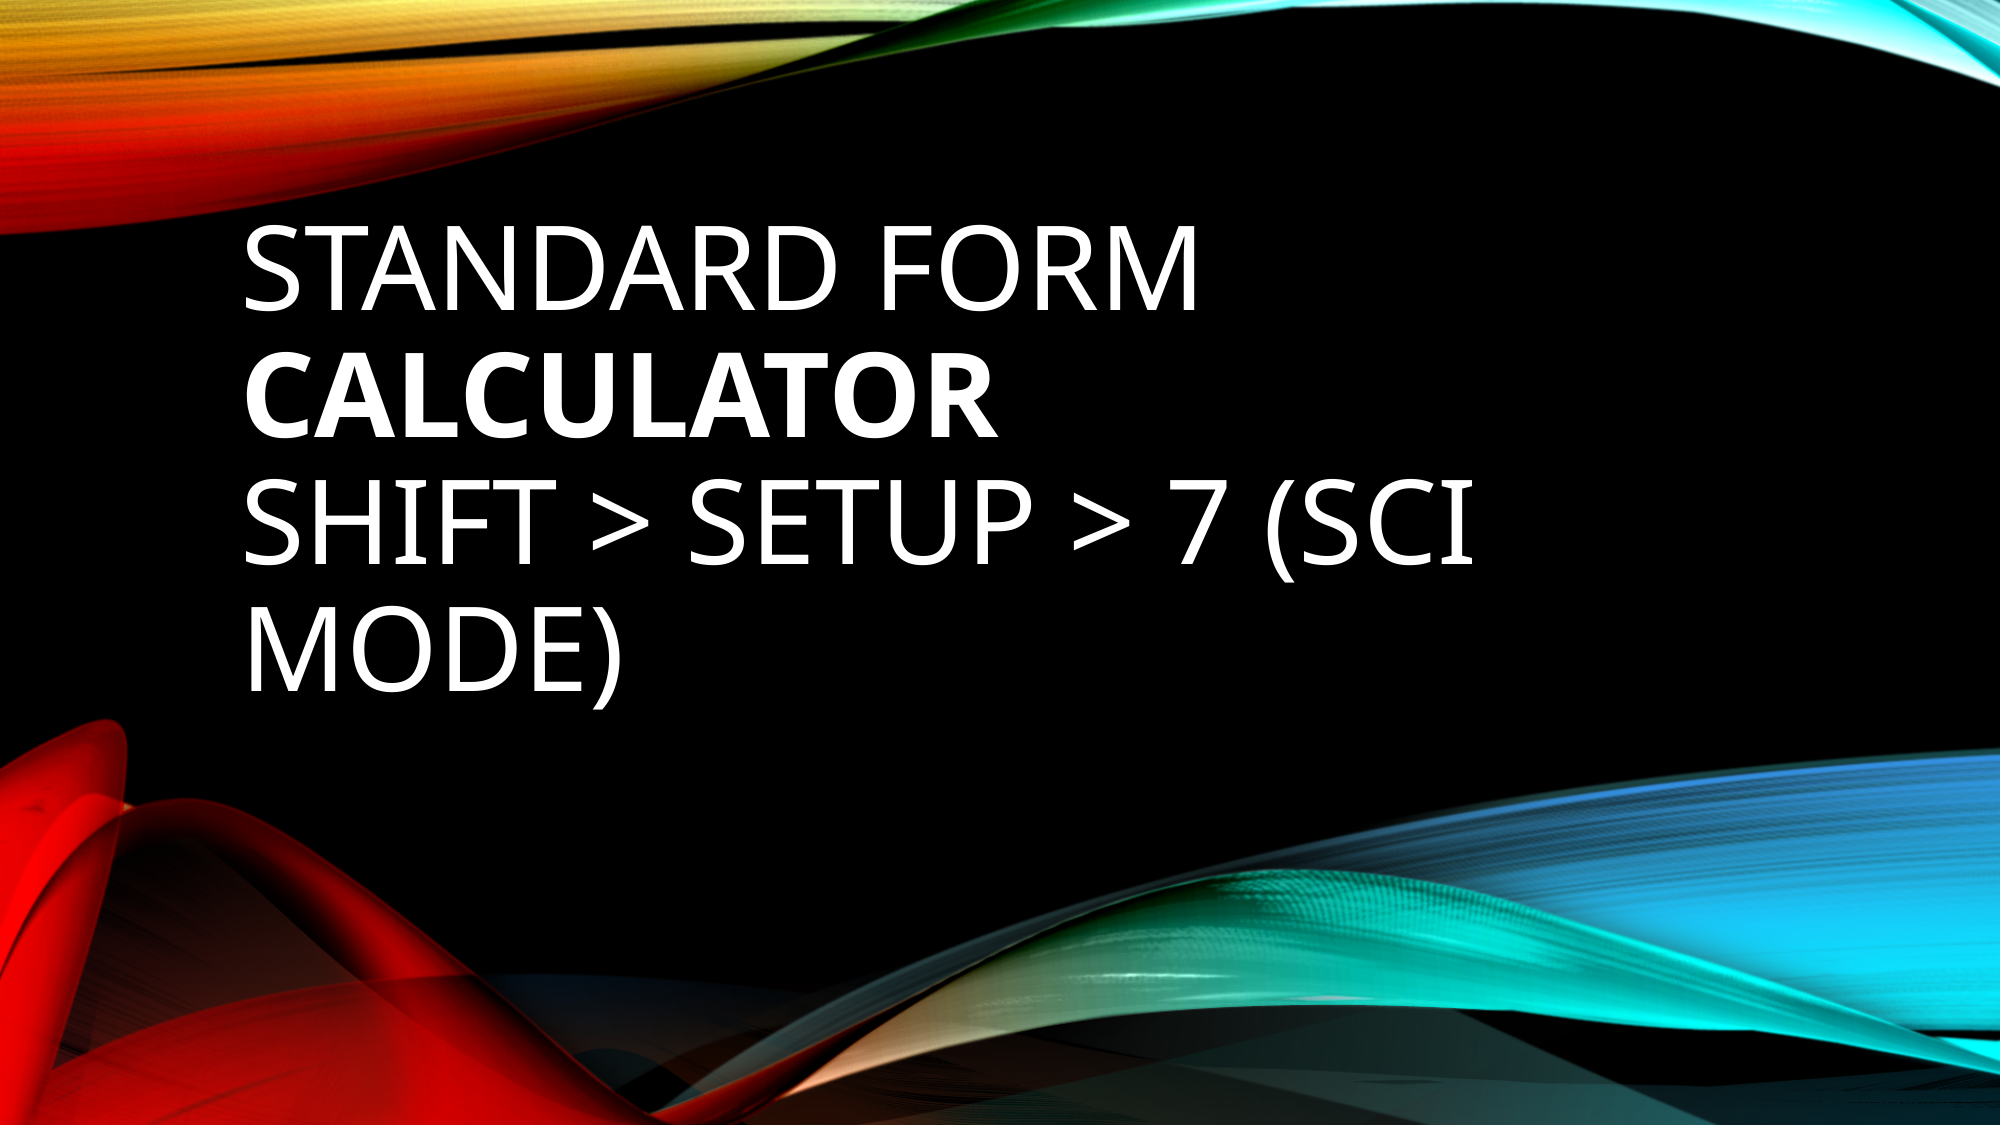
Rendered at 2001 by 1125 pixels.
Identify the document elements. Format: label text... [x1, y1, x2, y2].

picture [0, 0, 2000, 237]
picture [0, 717, 2000, 1125]
title Standard form Calculator Shift > setup > 7 (sci Mode) [225, 197, 1835, 725]
